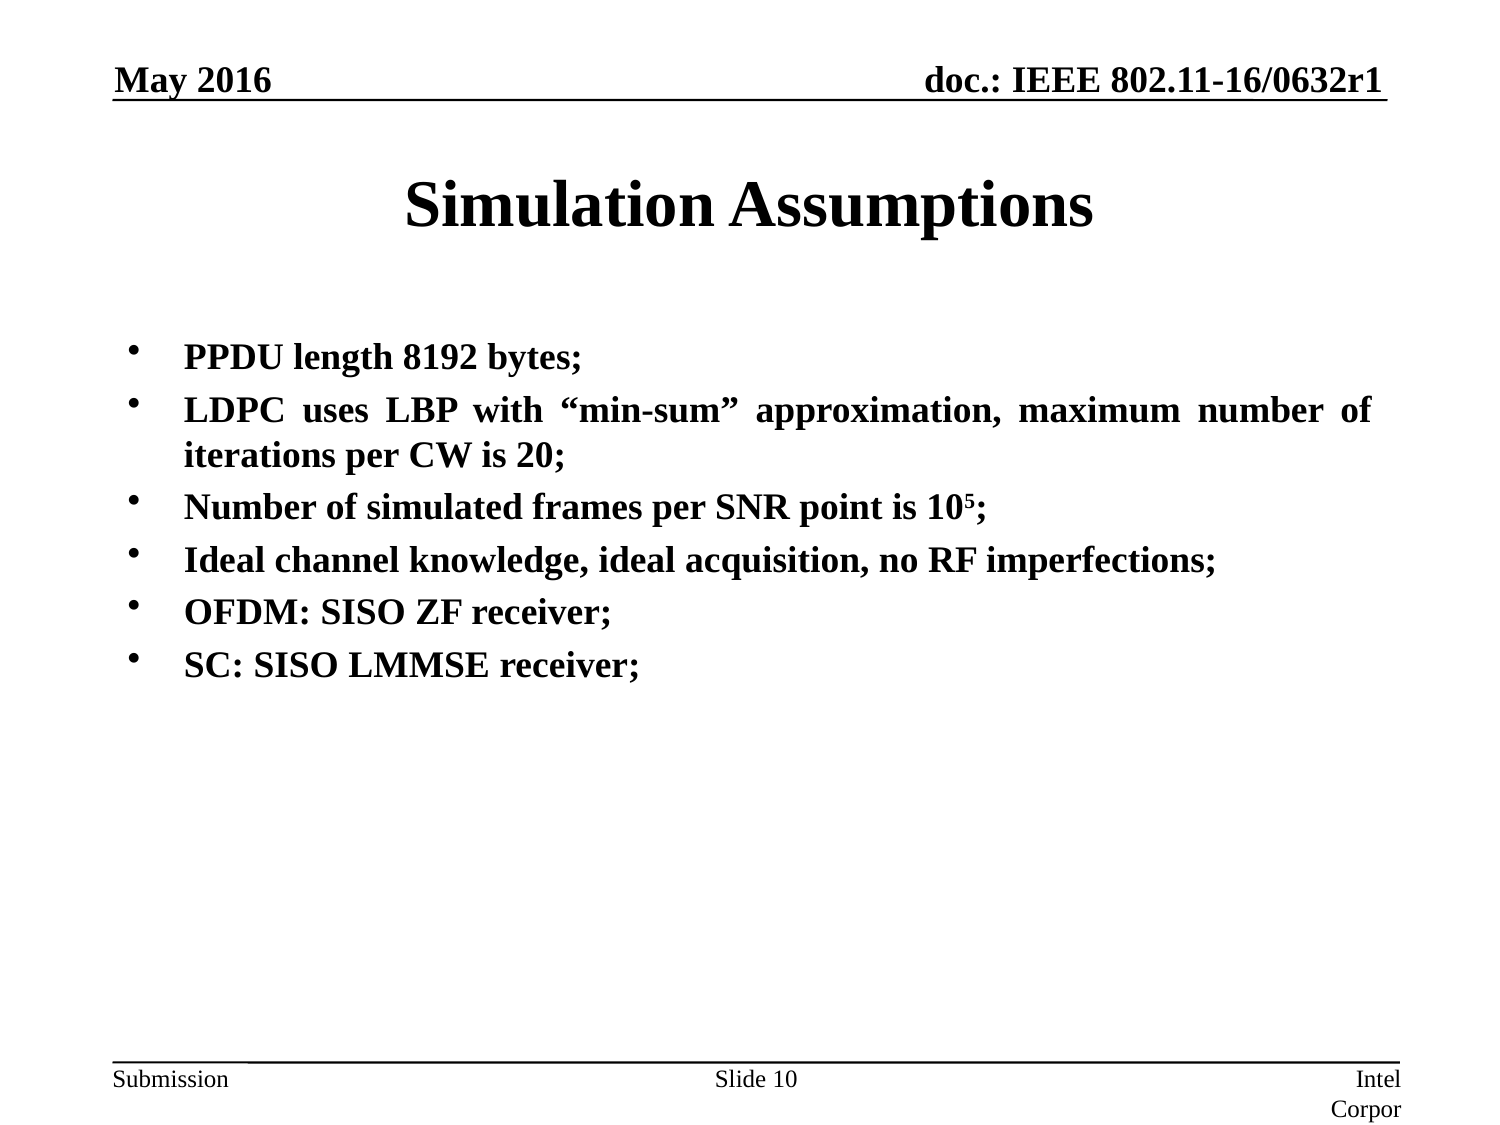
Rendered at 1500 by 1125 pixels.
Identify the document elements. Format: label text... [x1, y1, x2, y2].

list PPDU length 8192 bytes; LDPC uses LBP with “min-sum” approximation, maximum number of iterations per CW is 20; Number of simulated frames per SNR point is 105; Ideal channel knowledge, ideal acquisition, no RF imperfections; OFDM: SISO ZF receiver; SC: SISO LMMSE receiver; [112, 324, 1388, 1000]
title Simulation Assumptions [112, 112, 1388, 288]
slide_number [114, 54, 316, 100]
slide_number Slide 10 [712, 1062, 800, 1093]
footer Intel Corporation [1325, 1062, 1402, 1093]
